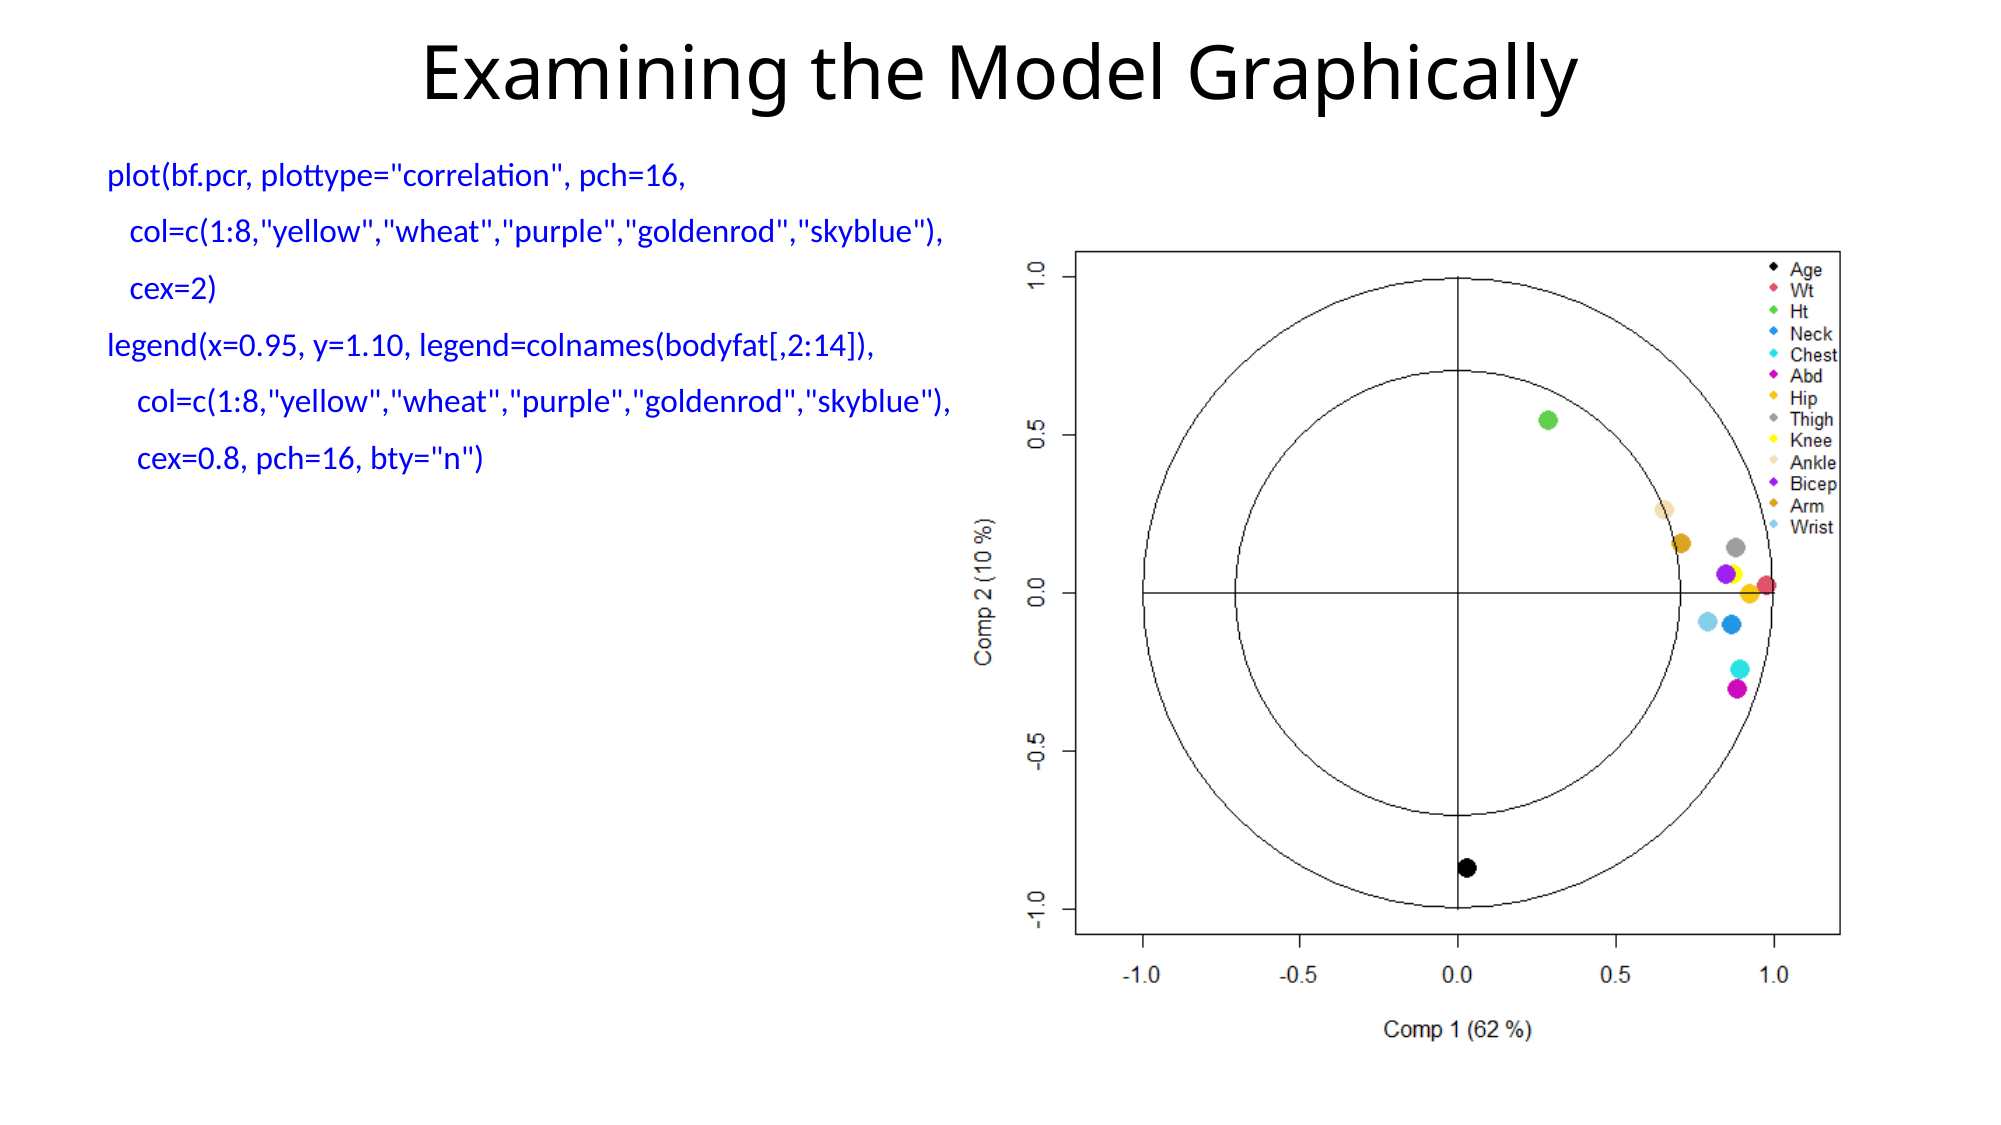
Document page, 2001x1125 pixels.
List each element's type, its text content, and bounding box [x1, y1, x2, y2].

list plot(bf.pcr, plottype="correlation", pch=16, col=c(1:8,"yellow","wheat","purple","goldenrod","skyblue"), cex=2) legend(x=0.95, y=1.10, legend=colnames(bodyfat[,2:14]), col=c(1:8,"yellow","wheat","purple","goldenrod","skyblue"), cex=0.8, pch=16, bty="n") [92, 149, 1886, 1088]
title Examining the Model Graphically [324, 0, 1675, 149]
picture [966, 142, 1897, 1071]
